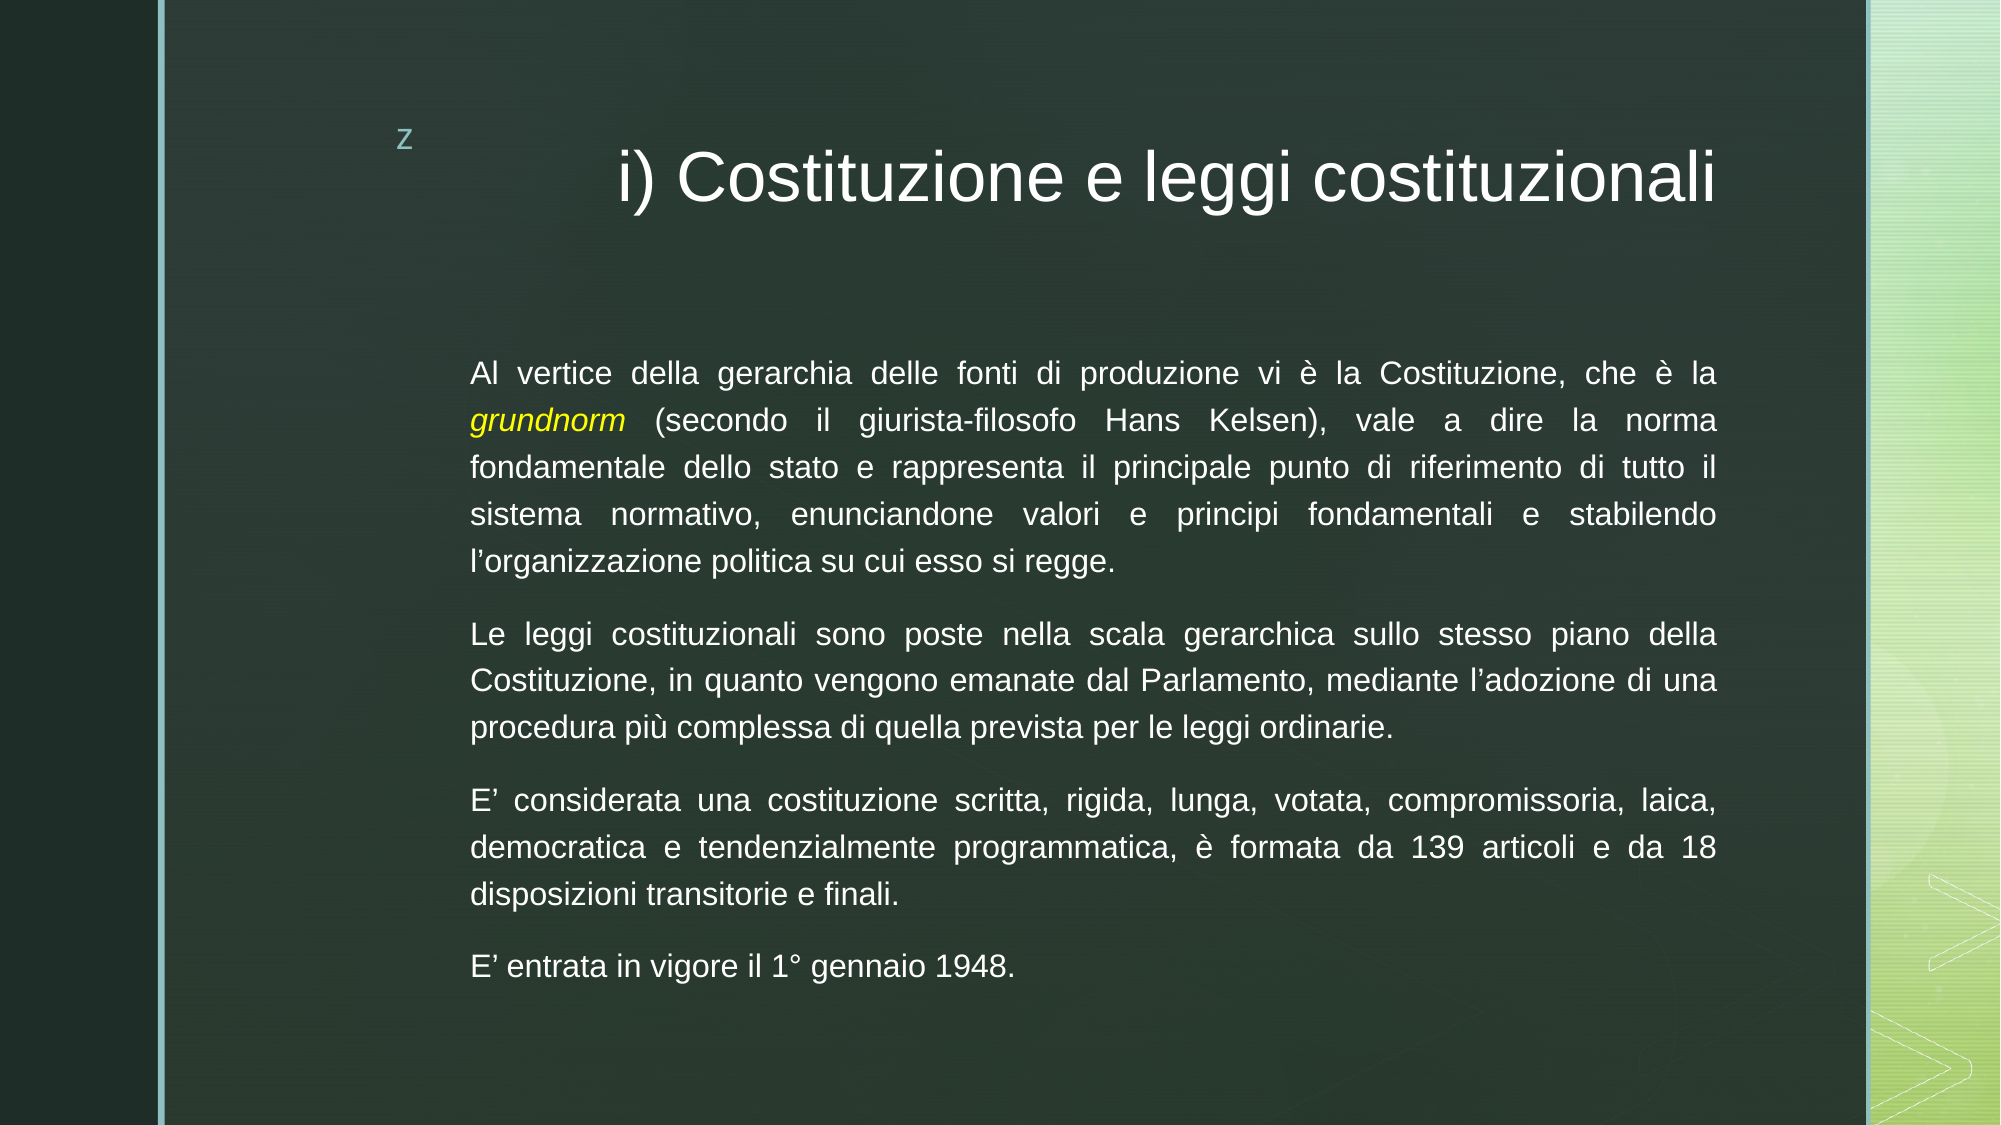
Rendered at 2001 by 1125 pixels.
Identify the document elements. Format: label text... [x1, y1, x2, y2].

title i) Costituzione e leggi costituzionali [428, 132, 1734, 310]
list Al vertice della gerarchia delle fonti di produzione vi è la Costituzione, che è la grundnorm (secondo il giurista-filosofo Hans Kelsen), vale a dire la norma fondamentale dello stato e rappresenta il principale punto di riferimento di tutto il sistema normativo, enunciandone valori e principi fondamentali e stabilendo l’organizzazione politica su cui esso si regge. Le leggi costituzionali sono poste nella scala gerarchica sullo stesso piano della Costituzione, in quanto vengono emanate dal Parlamento, mediante l’adozione di una procedura più complessa di quella prevista per le leggi ordinarie. E’ considerata una costituzione scritta, rigida, lunga, votata, compromissoria, laica, democratica e tendenzialmente programmatica, è formata da 139 articoli e da 18 disposizioni transitorie e finali. E’ entrata in vigore il 1° gennaio 1948. [454, 336, 1734, 993]
picture [1871, 0, 2001, 1125]
